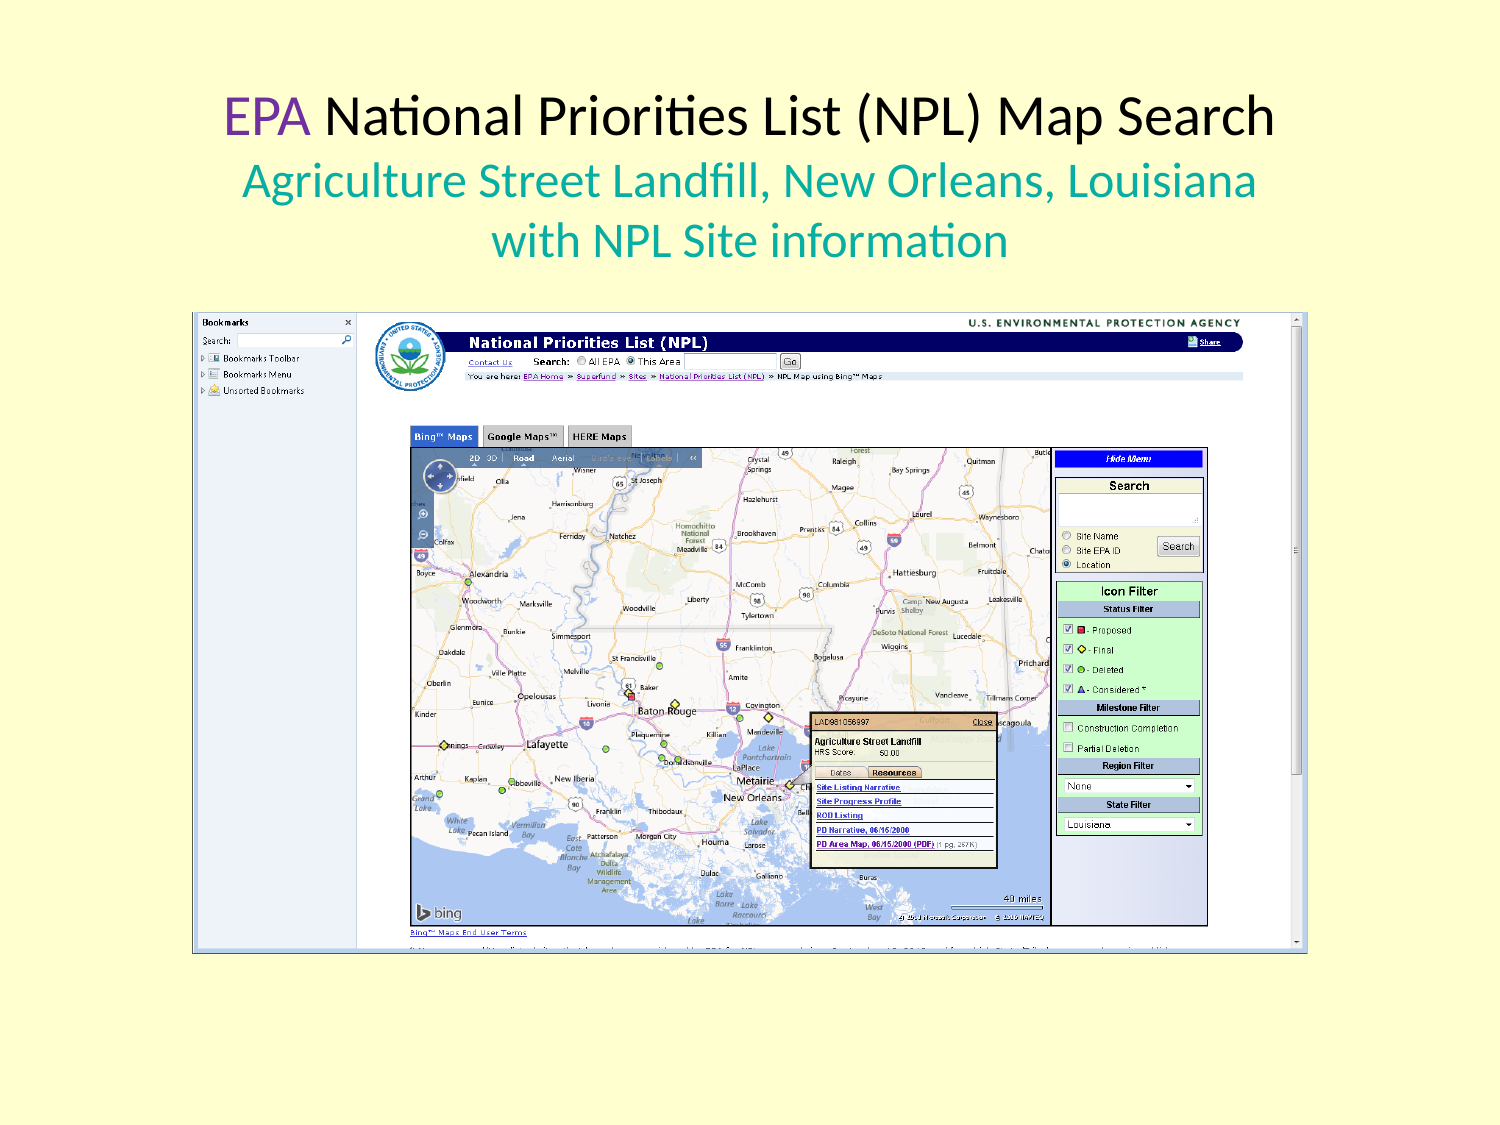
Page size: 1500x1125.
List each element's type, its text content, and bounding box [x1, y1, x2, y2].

title EPA National Priorities List (NPL) Map Search Agriculture Street Landfill, New Orleans, Louisiana with NPL Site information [75, 45, 1425, 300]
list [192, 312, 1308, 954]
